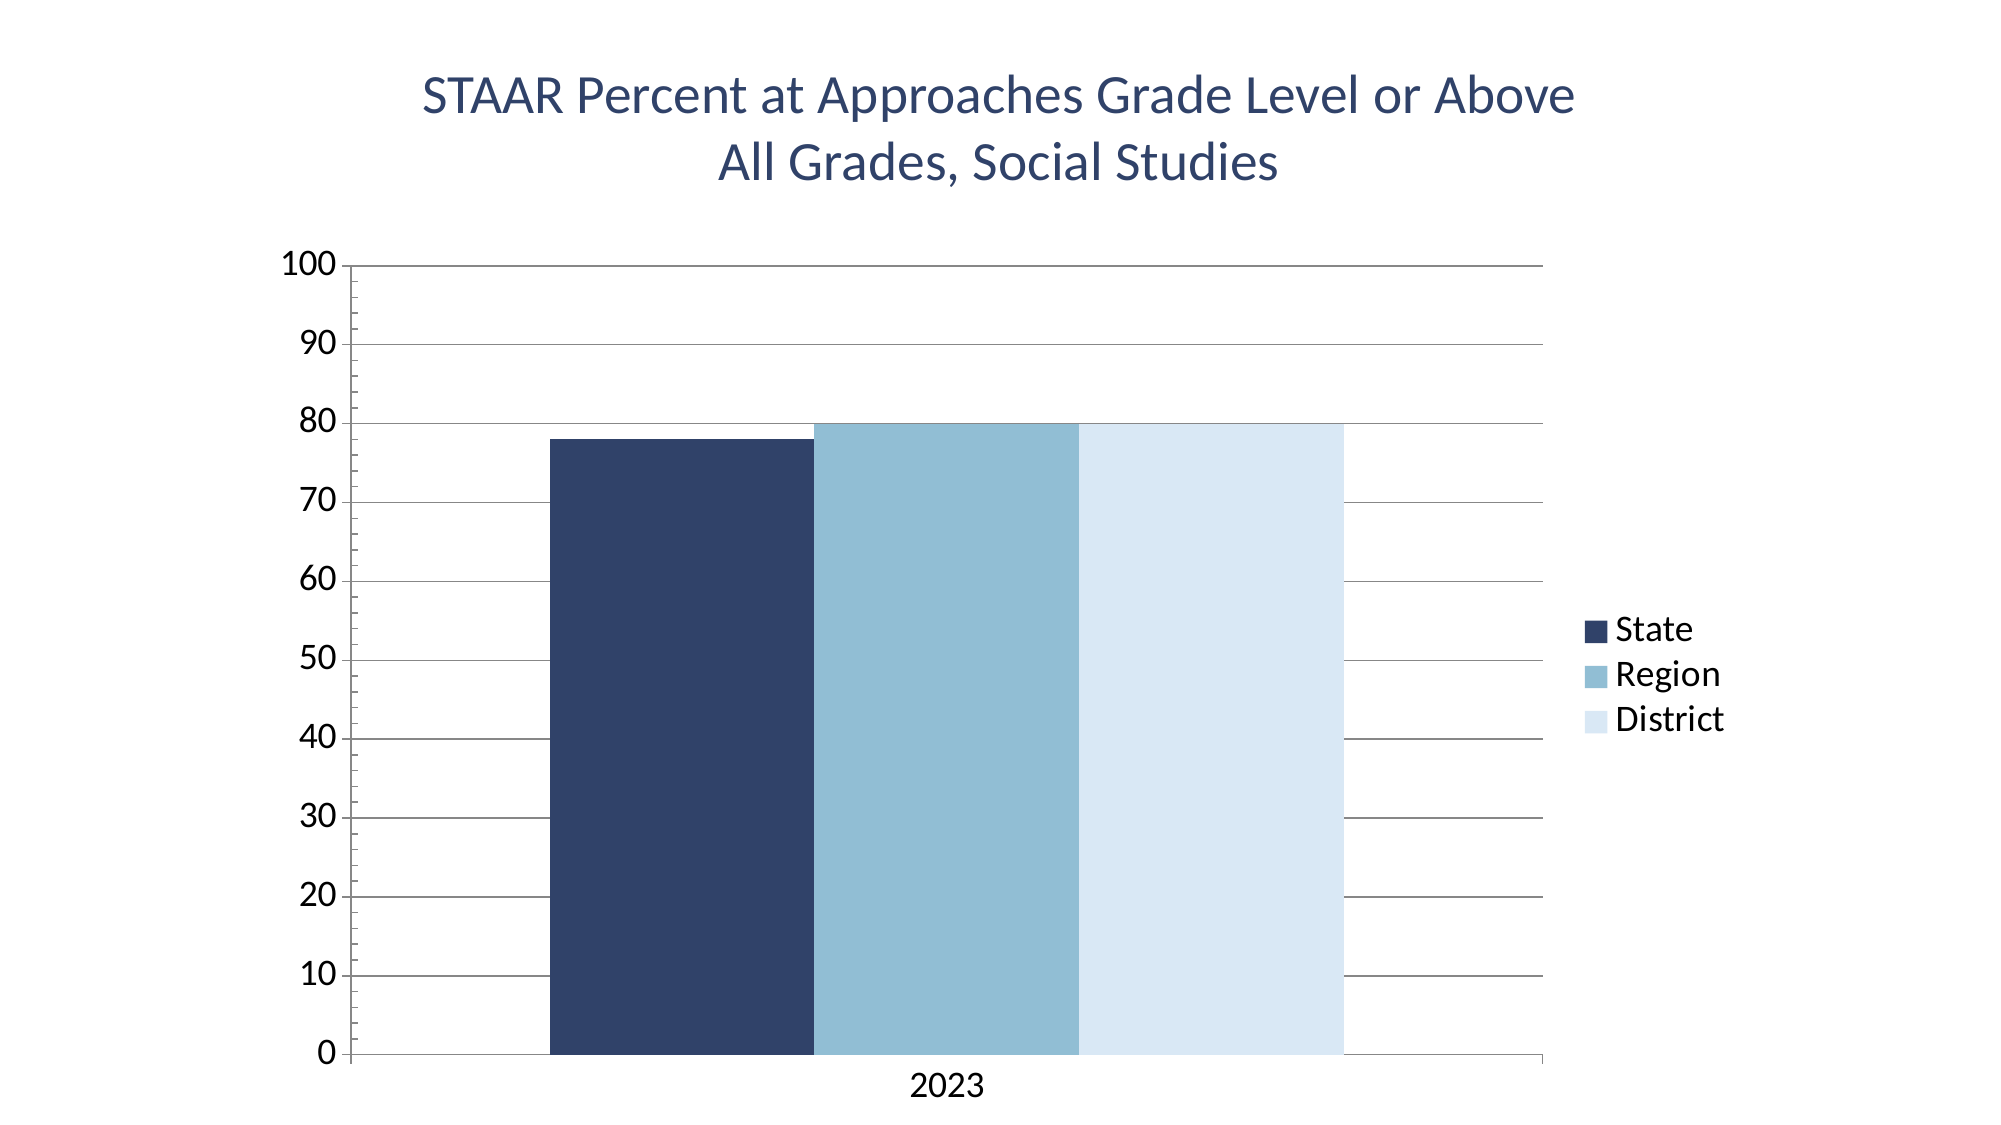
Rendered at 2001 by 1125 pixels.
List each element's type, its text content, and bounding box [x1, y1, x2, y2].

text_box STAAR Percent at Approaches Grade Level or Above All Grades, Social Studies [249, 49, 1750, 200]
chart [249, 228, 1751, 1125]
